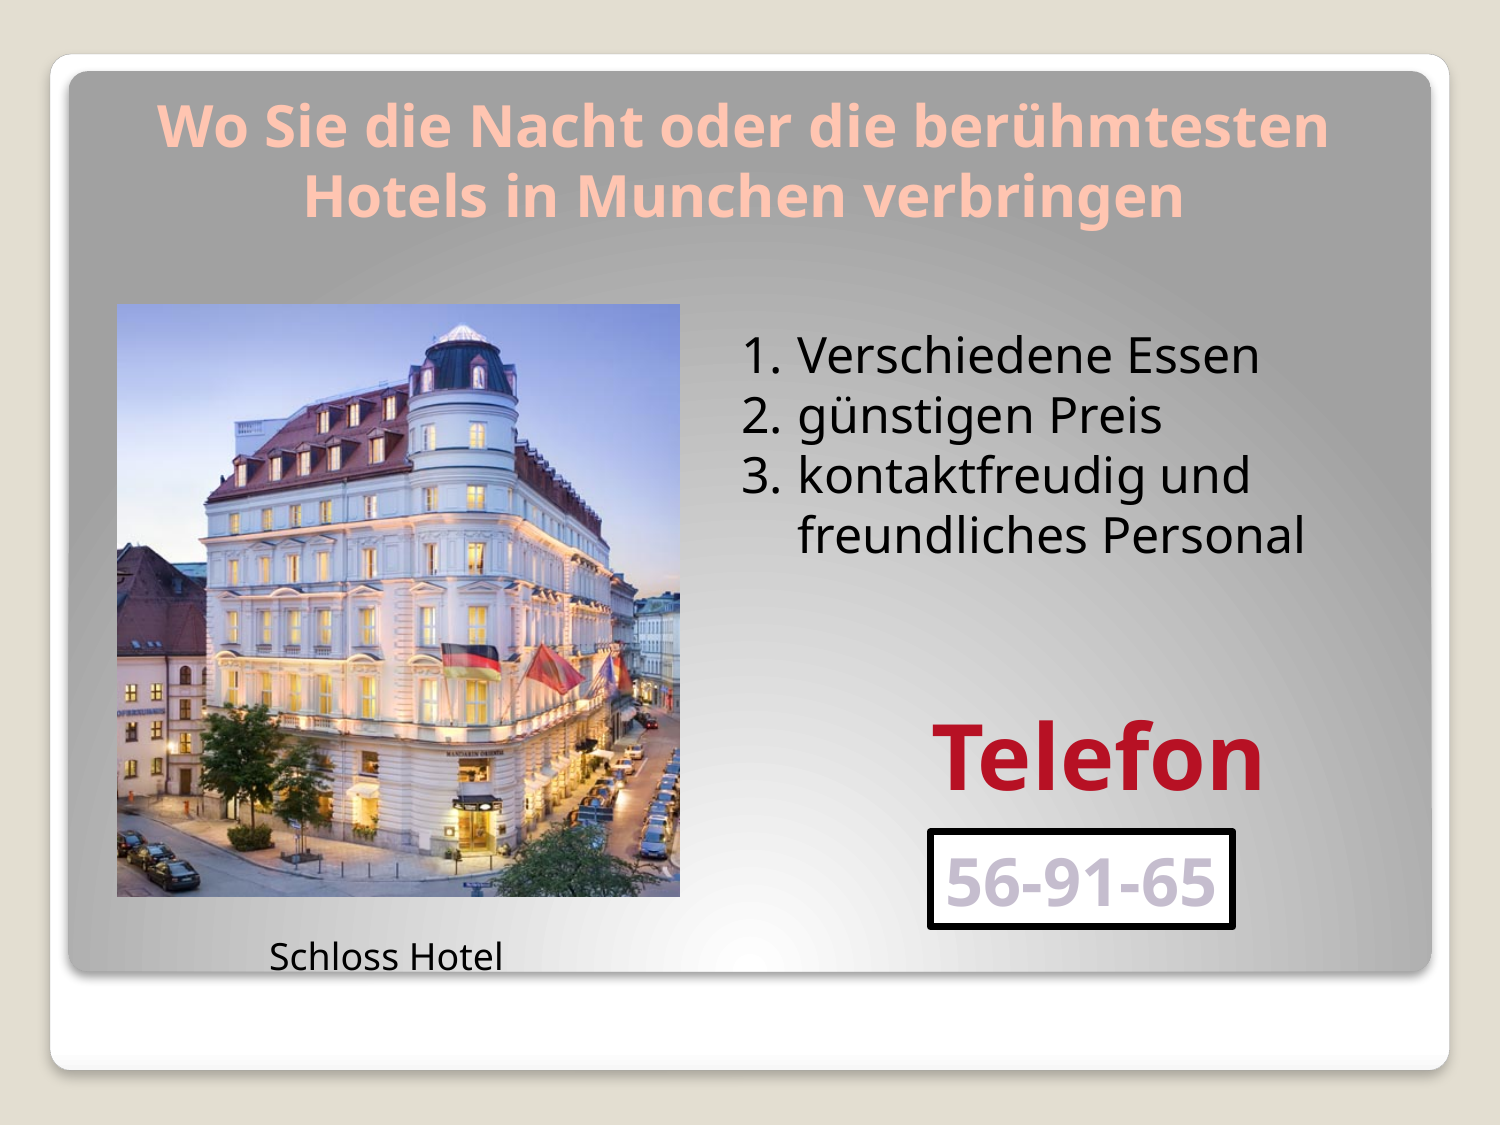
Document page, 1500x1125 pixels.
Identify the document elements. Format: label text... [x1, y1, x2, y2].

text_box Wo Sie die Nacht oder die berühmtesten Hotels in Munchen verbringen [81, 81, 1407, 237]
picture [116, 304, 680, 898]
text_box 56-91-65 [927, 828, 1236, 930]
text_box Schloss Hotel [140, 925, 633, 986]
text_box Telefon [916, 691, 1282, 817]
text_box Verschiedene Essen günstigen Preis kontaktfreudig und freundliches Personal [726, 316, 1325, 572]
